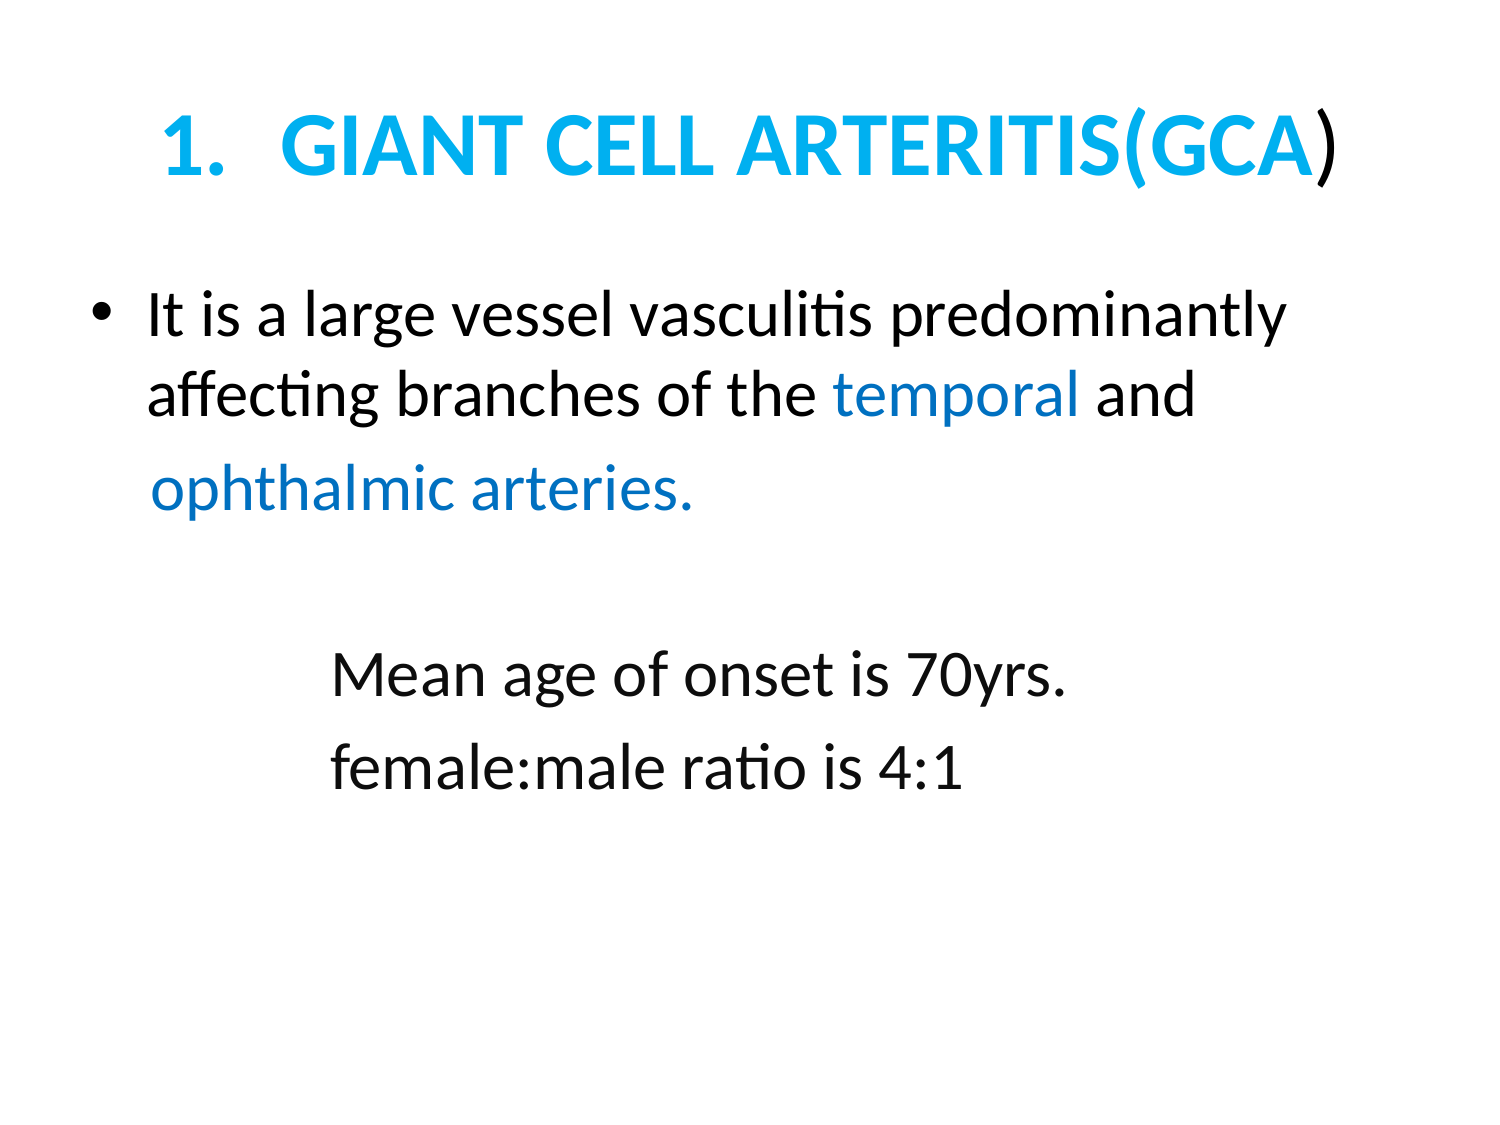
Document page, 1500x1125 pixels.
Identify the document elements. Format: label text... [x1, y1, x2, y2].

list It is a large vessel vasculitis predominantly affecting branches of the temporal and ophthalmic arteries. Mean age of onset is 70yrs. female:male ratio is 4:1 [75, 262, 1425, 1005]
title GIANT CELL ARTERITIS(GCA) [75, 45, 1425, 233]
